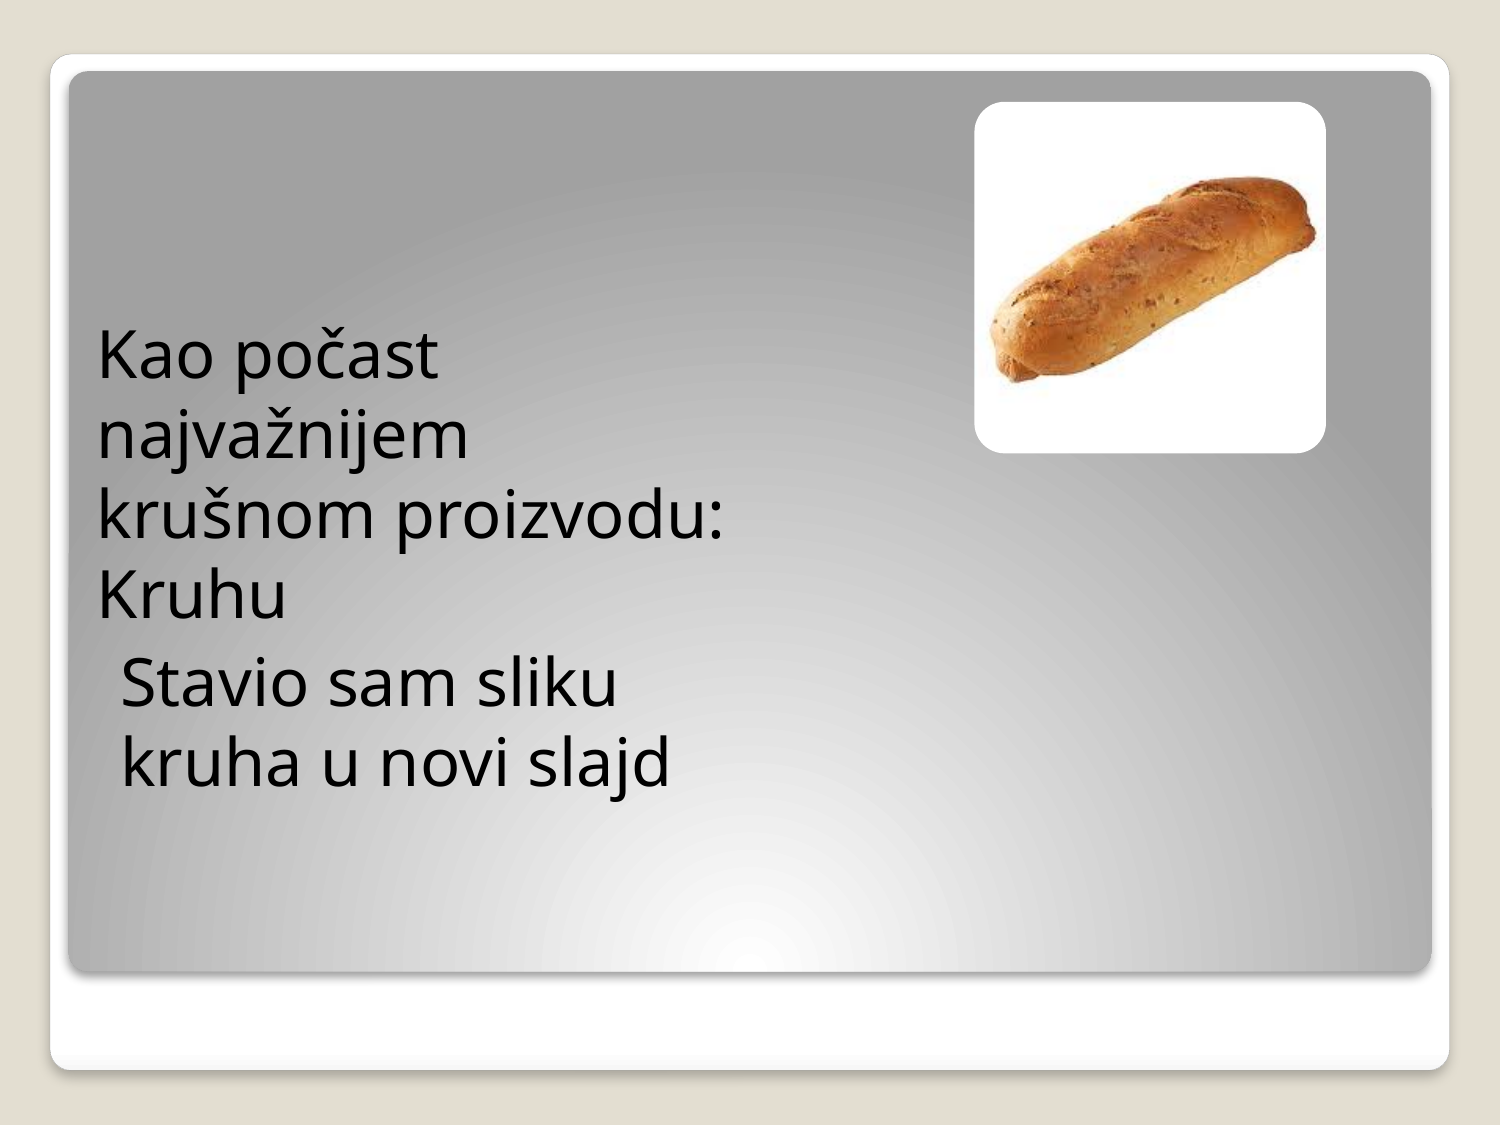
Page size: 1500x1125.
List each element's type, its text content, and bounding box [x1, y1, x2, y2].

text_box Stavio sam sliku kruha u novi slajd [105, 632, 727, 808]
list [974, 101, 1327, 454]
text_box Kao počast najvažnijem krušnom proizvodu: Kruhu [82, 304, 844, 640]
